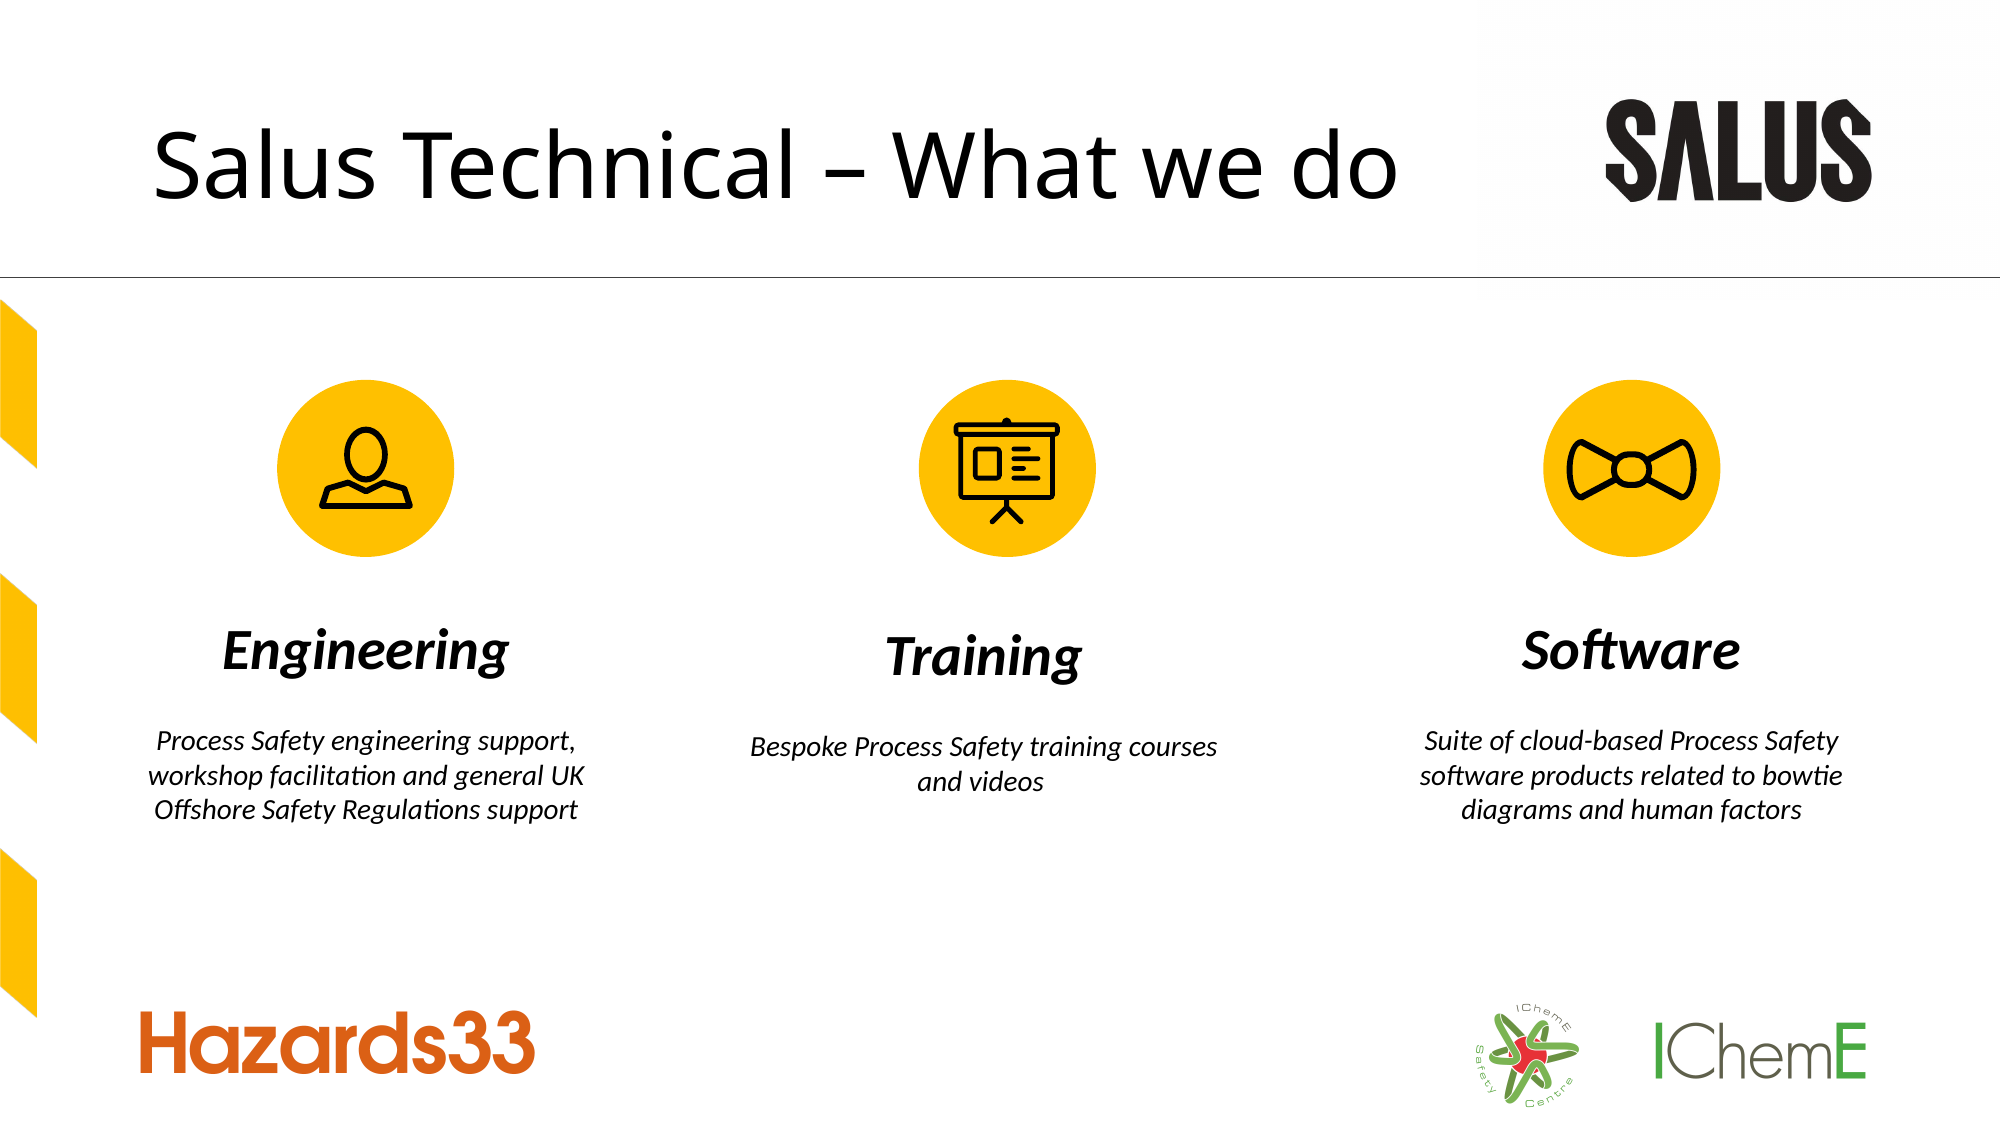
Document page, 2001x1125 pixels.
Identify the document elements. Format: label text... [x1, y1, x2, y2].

picture [0, 0, 2000, 277]
text_box Software Suite of cloud-based Process Safety software products related to bowtie diagrams and human factors [1361, 603, 1903, 834]
text_box [953, 417, 1060, 525]
text_box [1566, 439, 1697, 501]
text_box [1543, 379, 1721, 557]
title Salus Technical – What we do [137, 59, 1477, 277]
text_box Training Bespoke Process Safety training courses and videos [724, 610, 1244, 805]
picture [0, 278, 2000, 1125]
text_box [277, 379, 455, 557]
text_box [918, 379, 1096, 557]
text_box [318, 426, 414, 509]
text_box Engineering Process Safety engineering support, workshop facilitation and general UK Offshore Safety Regulations support [105, 603, 628, 834]
